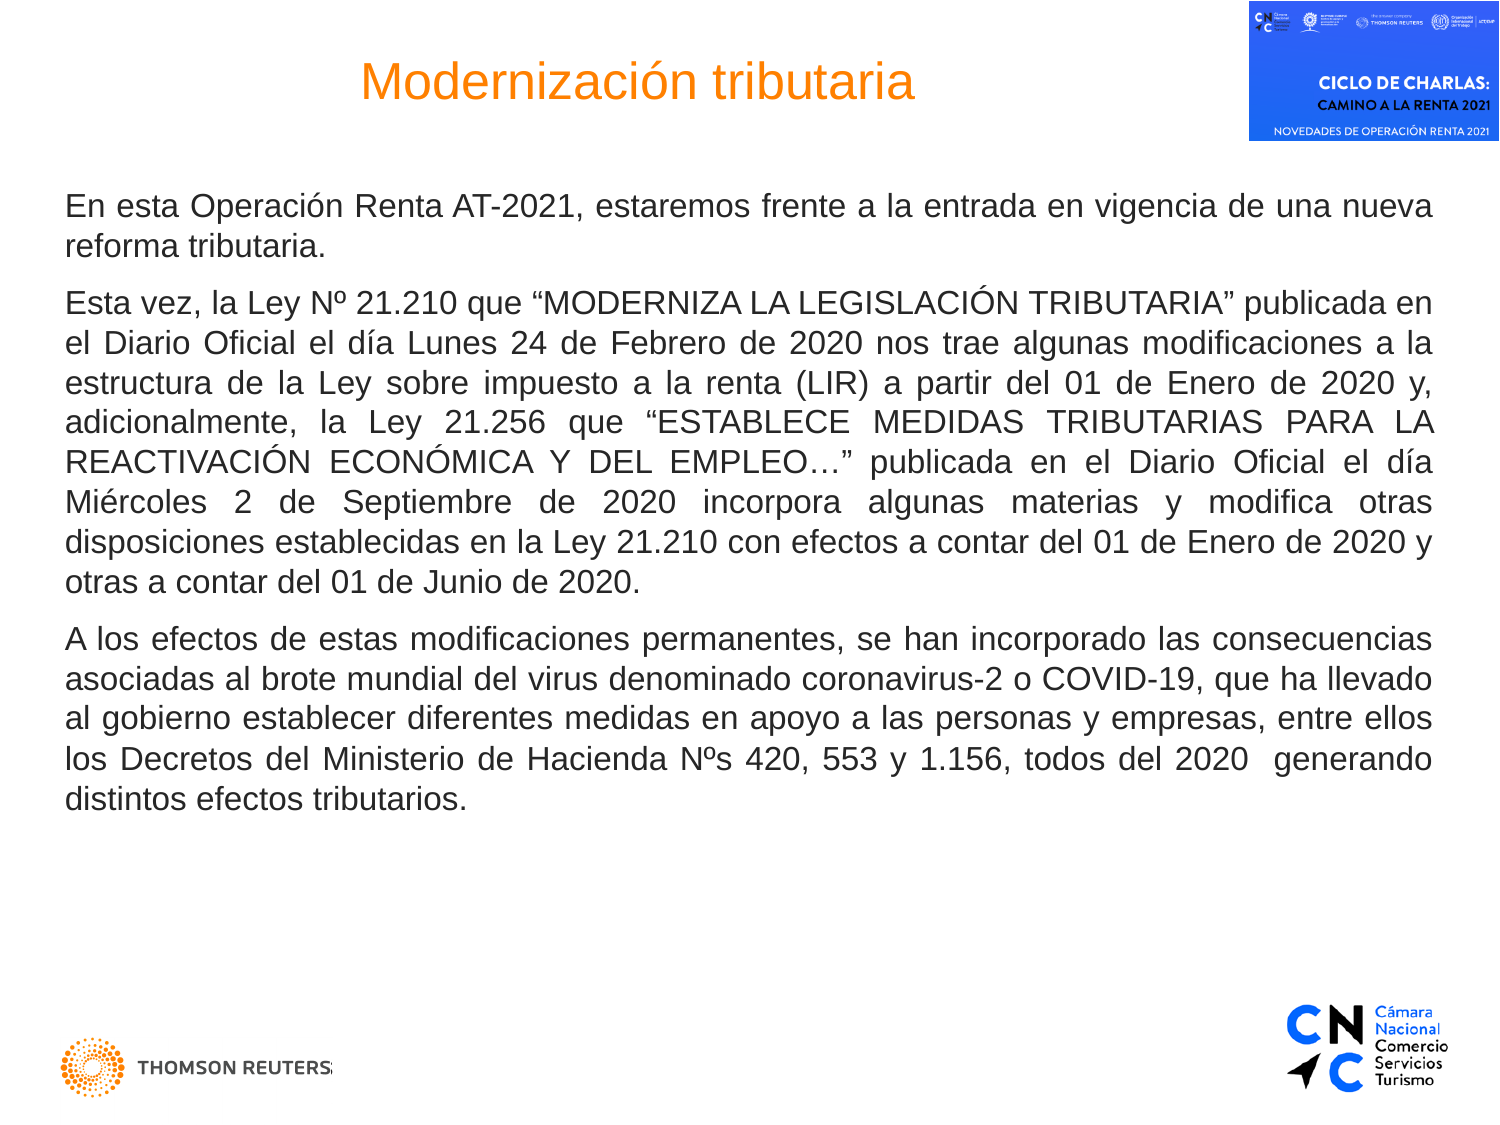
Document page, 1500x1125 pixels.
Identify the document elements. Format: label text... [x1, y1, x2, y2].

title Modernización tributaria [64, 24, 1211, 141]
picture [1247, 0, 1500, 141]
text_box En esta Operación Renta AT-2021, estaremos frente a la entrada en vigencia de una nueva reforma tributaria. Esta vez, la Ley Nº 21.210 que “MODERNIZA LA LEGISLACIÓN TRIBUTARIA” publicada en el Diario Oficial el día Lunes 24 de Febrero de 2020 nos trae algunas modificaciones a la estructura de la Ley sobre impuesto a la renta (LIR) a partir del 01 de Enero de 2020 y, adicionalmente, la Ley 21.256 que “ESTABLECE MEDIDAS TRIBUTARIAS PARA LA REACTIVACIÓN ECONÓMICA Y DEL EMPLEO…” publicada en el Diario Oficial el día Miércoles 2 de Septiembre de 2020 incorpora algunas materias y modifica otras disposiciones establecidas en la Ley 21.210 con efectos a contar del 01 de Enero de 2020 y otras a contar del 01 de Junio de 2020. A los efectos de estas modificaciones permanentes, se han incorporado las consecuencias asociadas al brote mundial del virus denominado coronavirus-2 o COVID-19, que ha llevado al gobierno establecer diferentes medidas en apoyo a las personas y empresas, entre ellos los Decretos del Ministerio de Hacienda Nºs 420, 553 y 1.156, todos del 2020 generando distintos efectos tributarios. [47, 184, 1453, 1035]
picture [60, 1037, 333, 1125]
picture [1273, 994, 1475, 1100]
